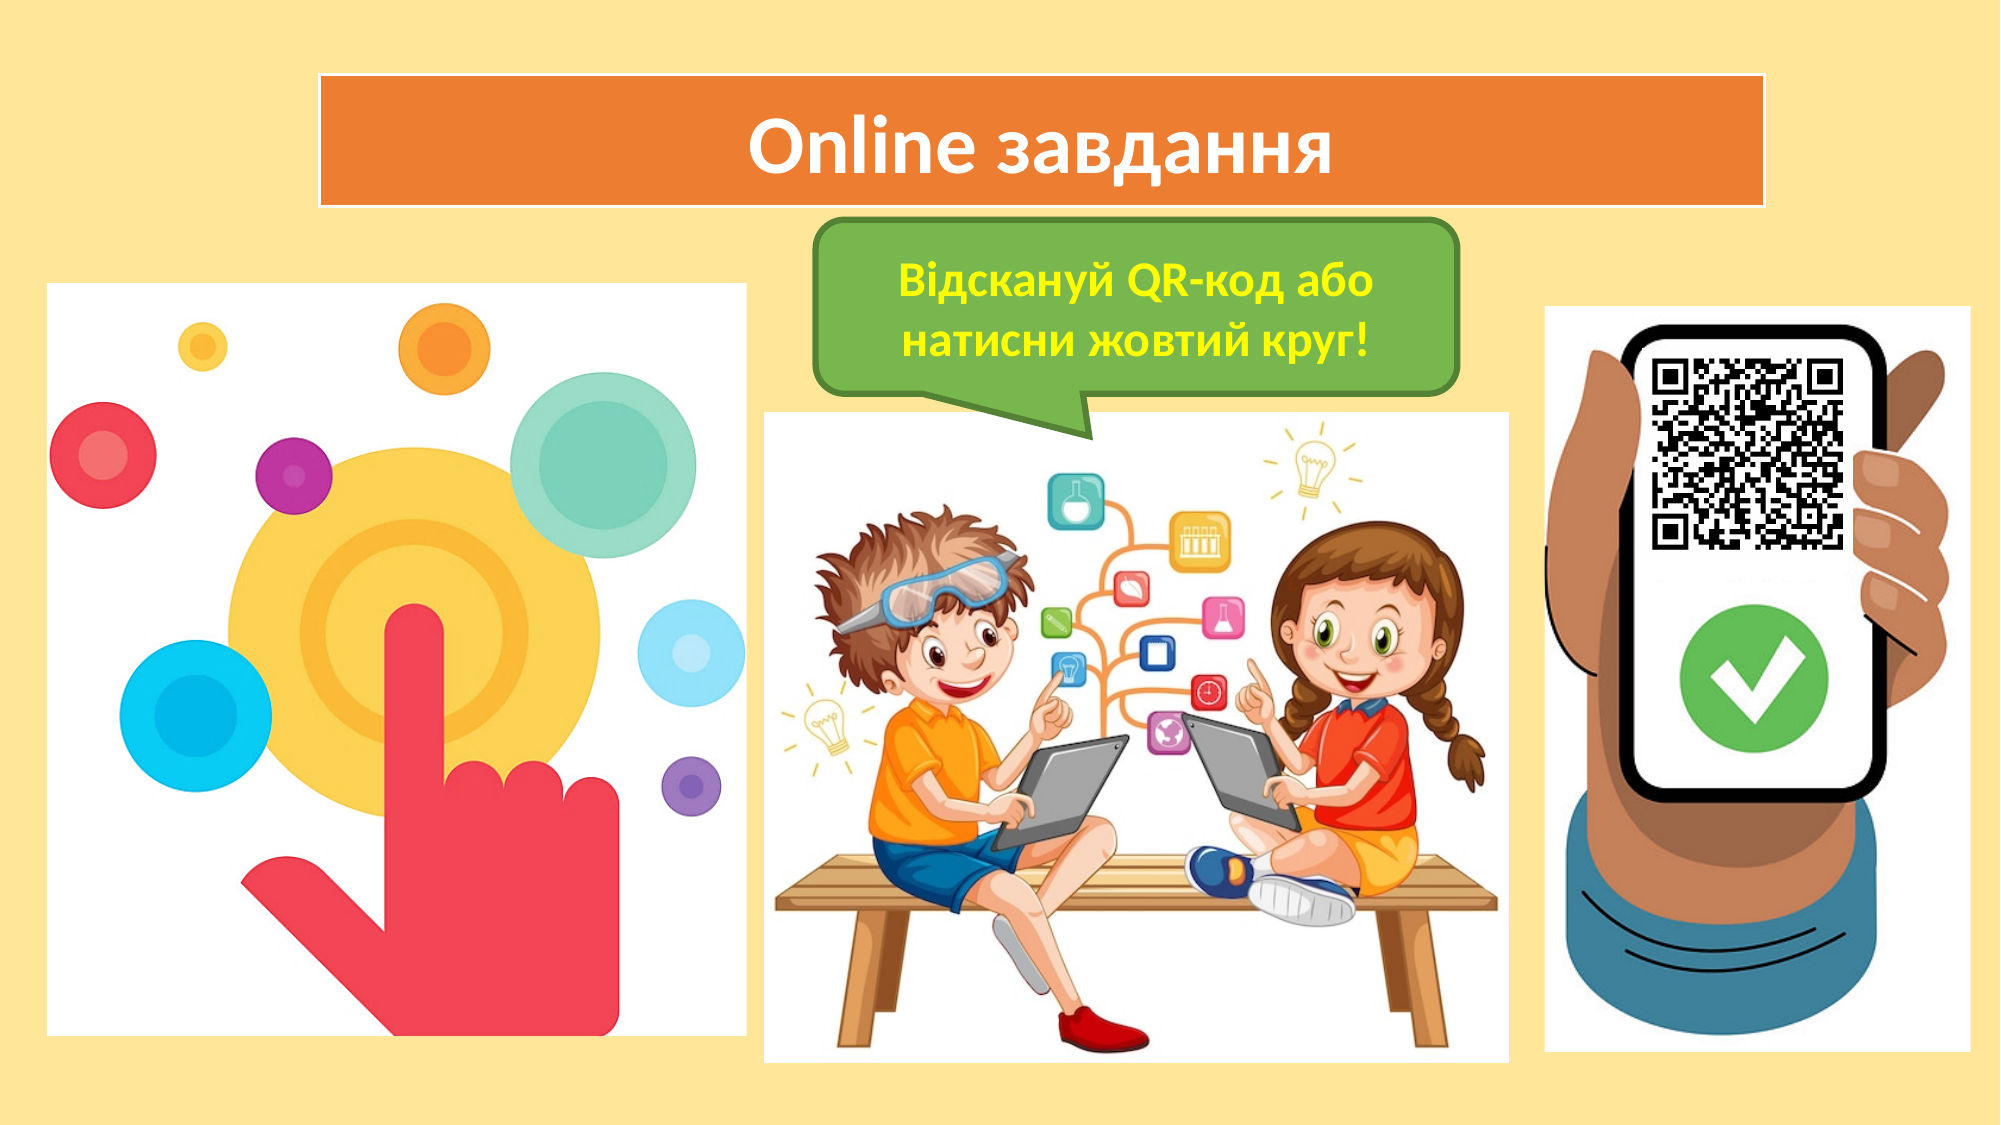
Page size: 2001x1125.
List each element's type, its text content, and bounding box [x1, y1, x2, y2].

picture [1544, 306, 1971, 1052]
picture [46, 283, 747, 1036]
text_box Відскануй QR-код або натисни жовтий круг! [814, 218, 1459, 412]
picture [764, 412, 1509, 1063]
text_box Online завдання [318, 73, 1766, 208]
